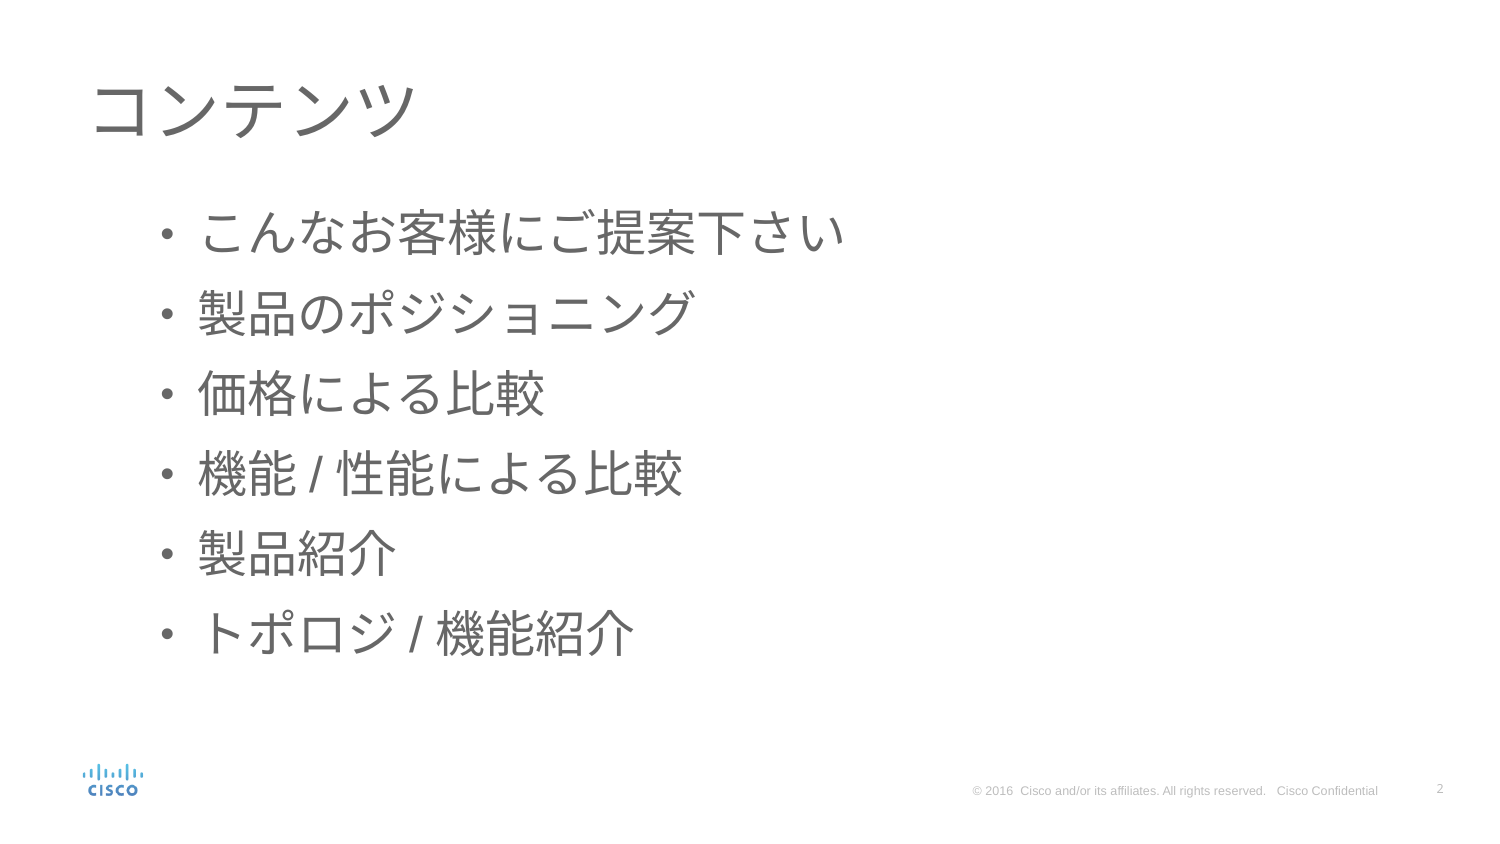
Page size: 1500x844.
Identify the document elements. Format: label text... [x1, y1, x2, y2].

picture [77, 758, 149, 803]
title コンテンツ [71, 55, 1441, 176]
list こんなお客様にご提案下さい 製品のポジショニング 価格による比較 機能/性能による比較 製品紹介 トポロジ/機能紹介 [136, 198, 1259, 670]
